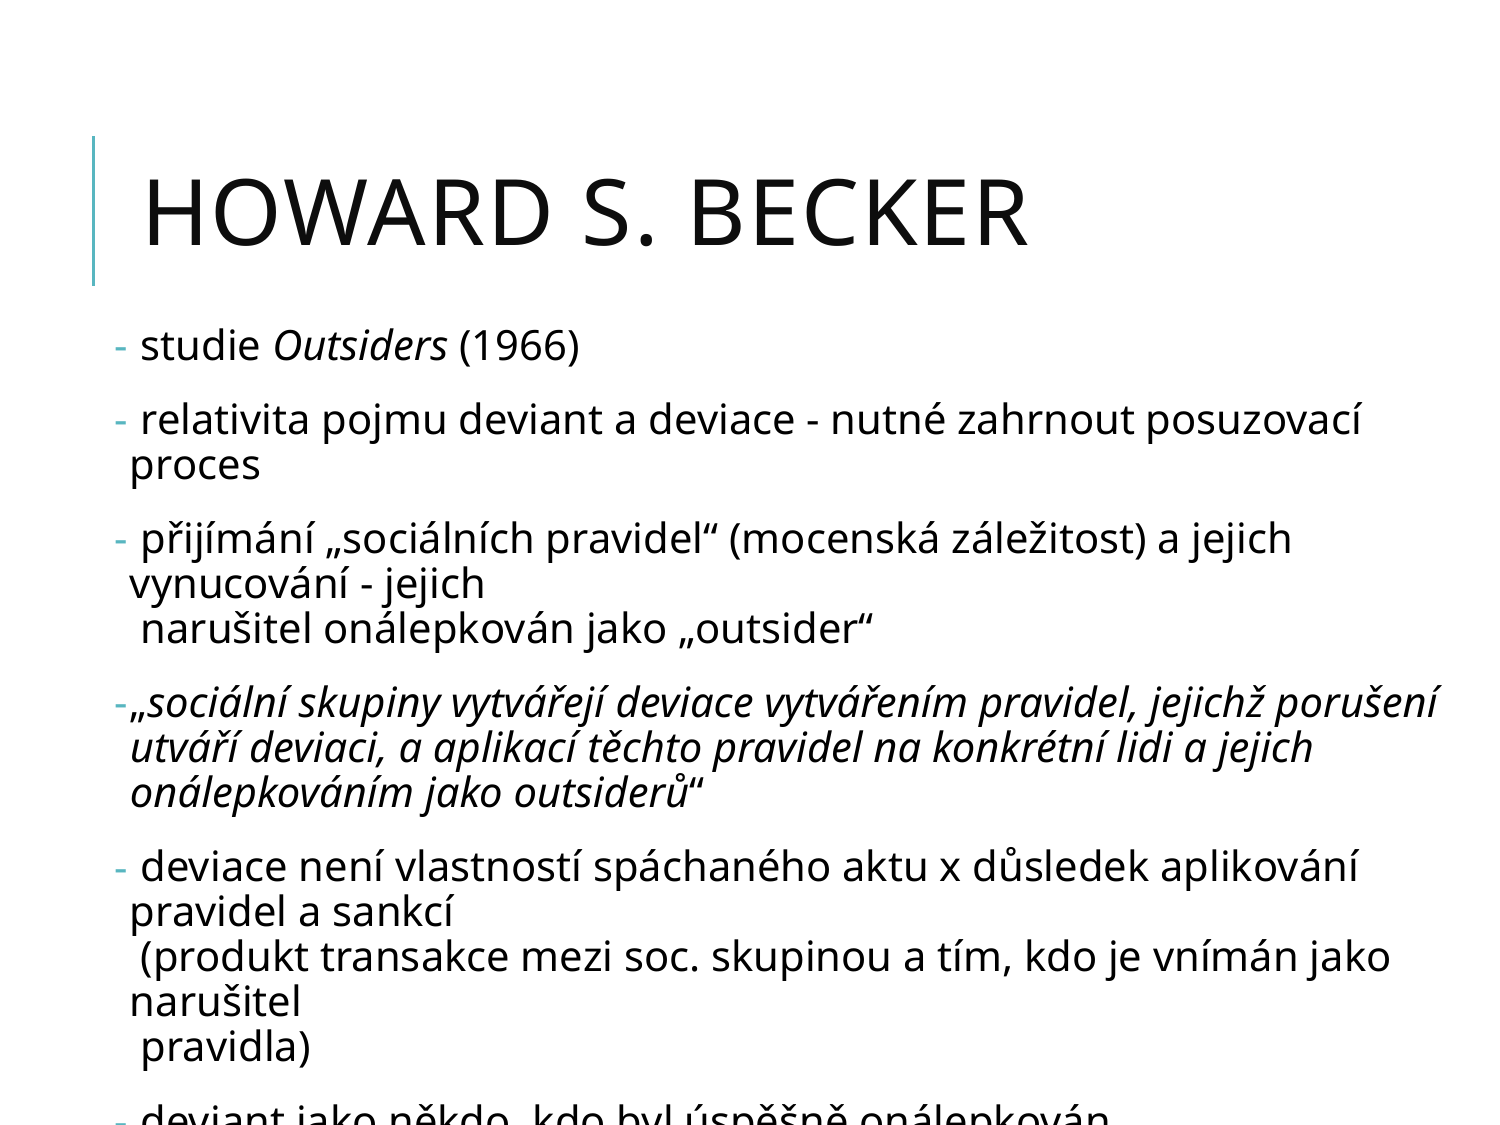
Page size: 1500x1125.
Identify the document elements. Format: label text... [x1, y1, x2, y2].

title HOWARD S. Becker [126, 96, 1322, 316]
list studie Outsiders (1966) relativita pojmu deviant a deviace - nutné zahrnout posuzovací proces přijímání „sociálních pravidel“ (mocenská záležitost) a jejich vynucování - jejich narušitel onálepkován jako „outsider“ „sociální skupiny vytvářejí deviace vytvářením pravidel, jejichž porušení utváří deviaci, a aplikací těchto pravidel na konkrétní lidi a jejich onálepkováním jako outsiderů“ deviace není vlastností spáchaného aktu x důsledek aplikování pravidel a sankcí (produkt transakce mezi soc. skupinou a tím, kdo je vnímán jako narušitel pravidla) deviant jako někdo, kdo byl úspěšně onálepkován otázka ne/spáchání činu a ne/dopadení pachatele [107, 316, 1500, 1032]
